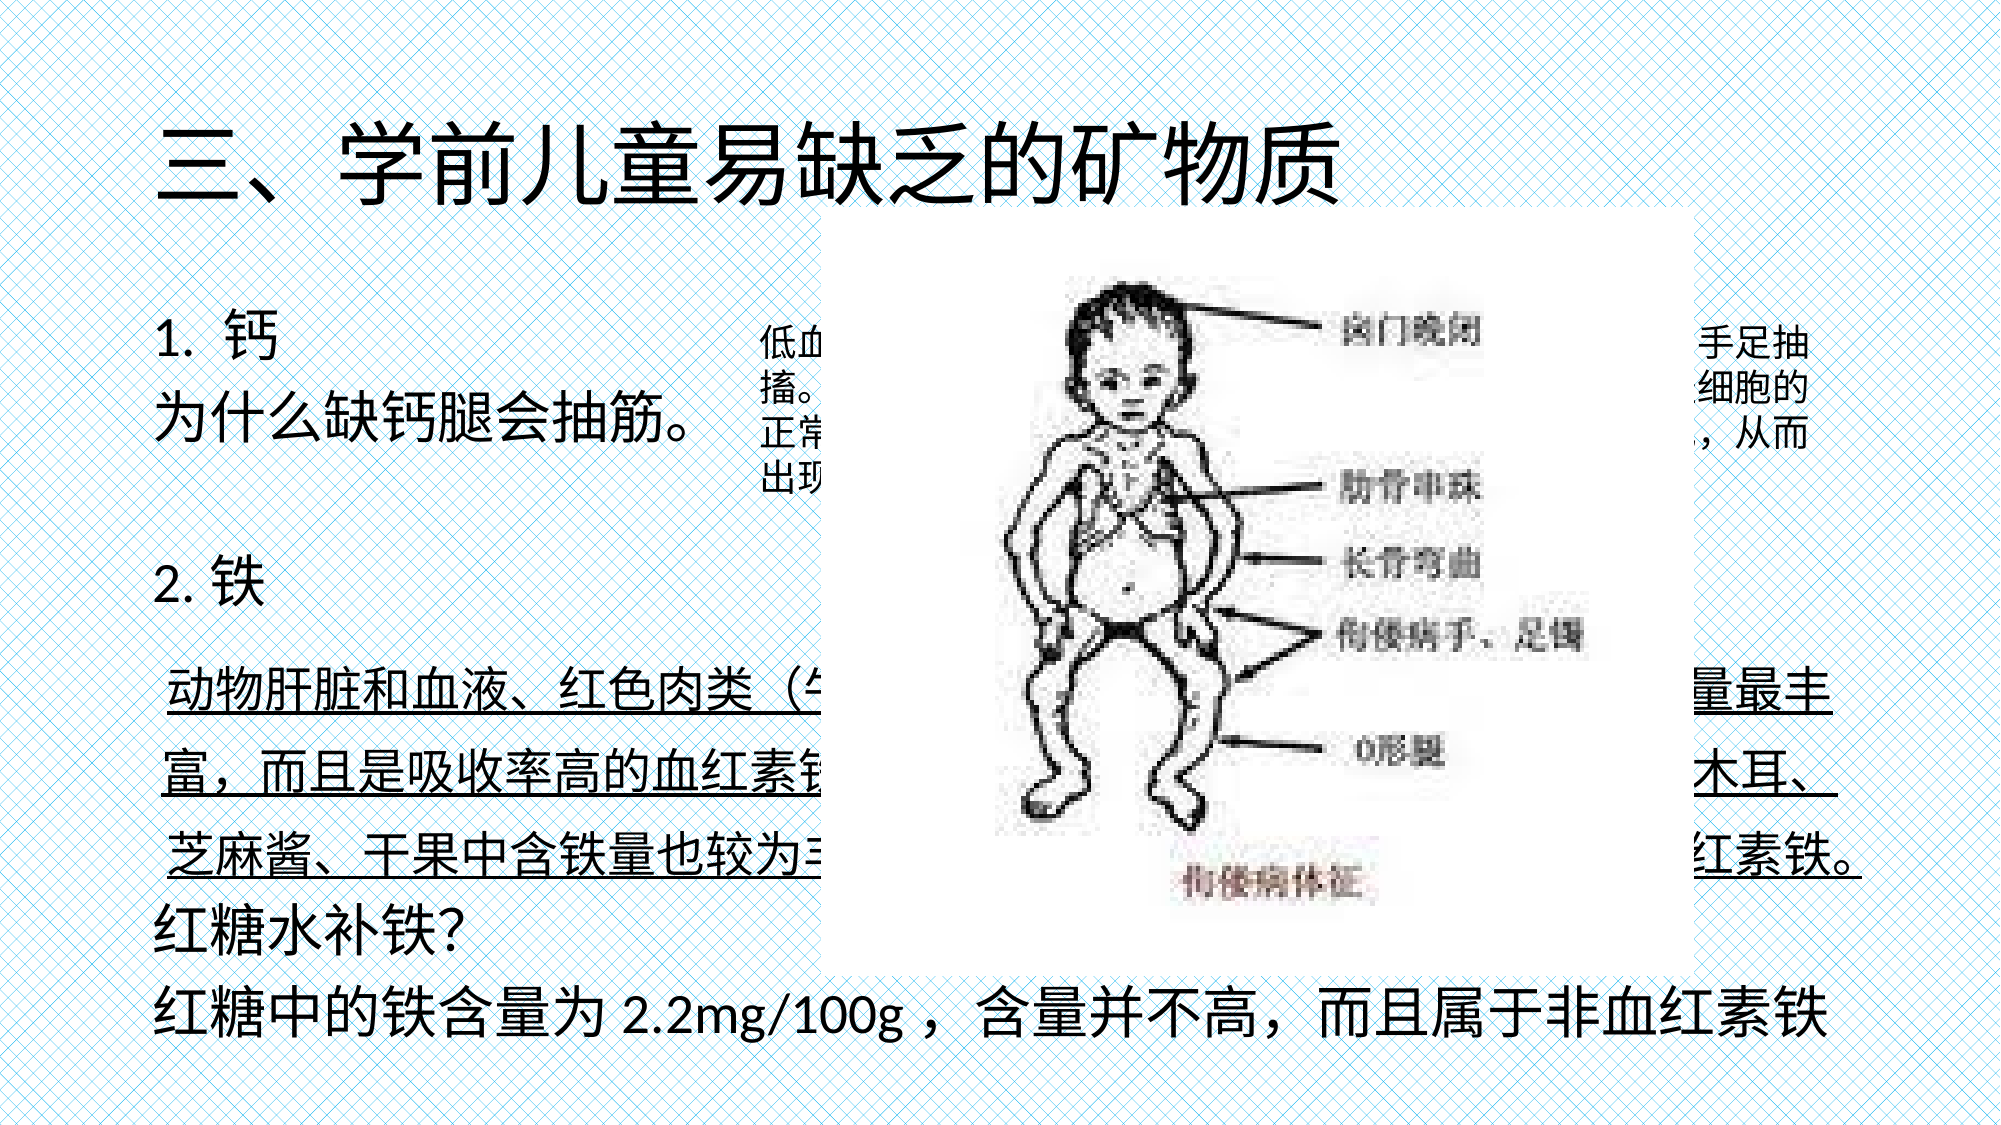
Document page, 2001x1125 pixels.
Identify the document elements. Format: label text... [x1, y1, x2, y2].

picture [0, 0, 2000, 1125]
text_box 低血钙时由于神经肌肉的兴奋性增高，可引起肌肉痉挛，手足抽搐。同时低血钙或大量钙离子进入细胞，严重干扰了神经细胞的正常功能，使其兴奋性增高，容易在微弱刺激下发生放电，从而出现抽搐。 [1694, 311, 1857, 507]
list 1. 钙 为什么缺钙腿会抽筋。 2.铁 动物肝脏和血液、红色肉类（牛肉、猪肉、羊肉）、鱼虾贝类中的铁含量最丰富，而且是吸收率高的血红素铁，是最重要、最好的铁来源。 大豆、黑木耳、芝麻酱、干果中含铁量也较为丰富，但是其中的铁是吸收率较低的非血红素铁。 红糖水补铁？ 红糖中的铁含量为2.2mg/100g，含量并不高，而且属于非血红素铁 [137, 299, 1863, 1077]
title 三、学前儿童易缺乏的矿物质 [137, 59, 1863, 278]
text_box 低血钙时由于神经肌肉的兴奋性增高，可引起肌肉痉挛，手足抽搐。同时低血钙或大量钙离子进入细胞，严重干扰了神经细胞的正常功能，使其兴奋性增高，容易在微弱刺激下发生放电，从而出现抽搐。 [744, 311, 821, 507]
